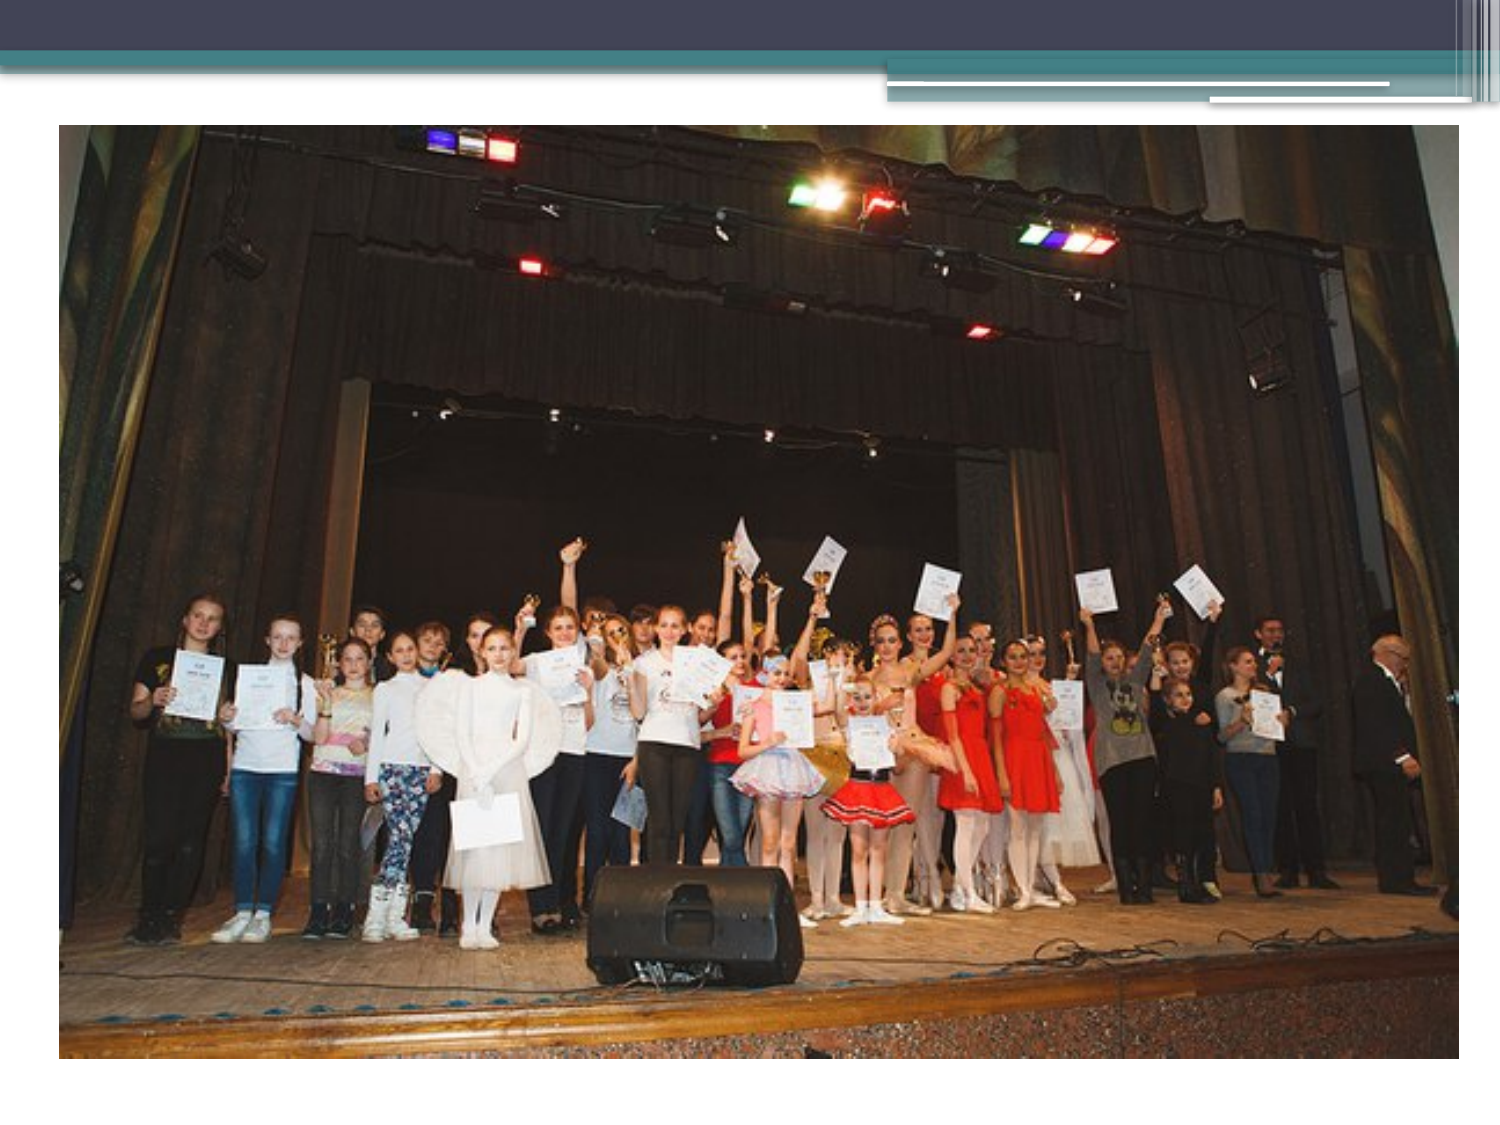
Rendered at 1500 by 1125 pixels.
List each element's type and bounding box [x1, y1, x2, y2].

picture [59, 125, 1459, 1059]
